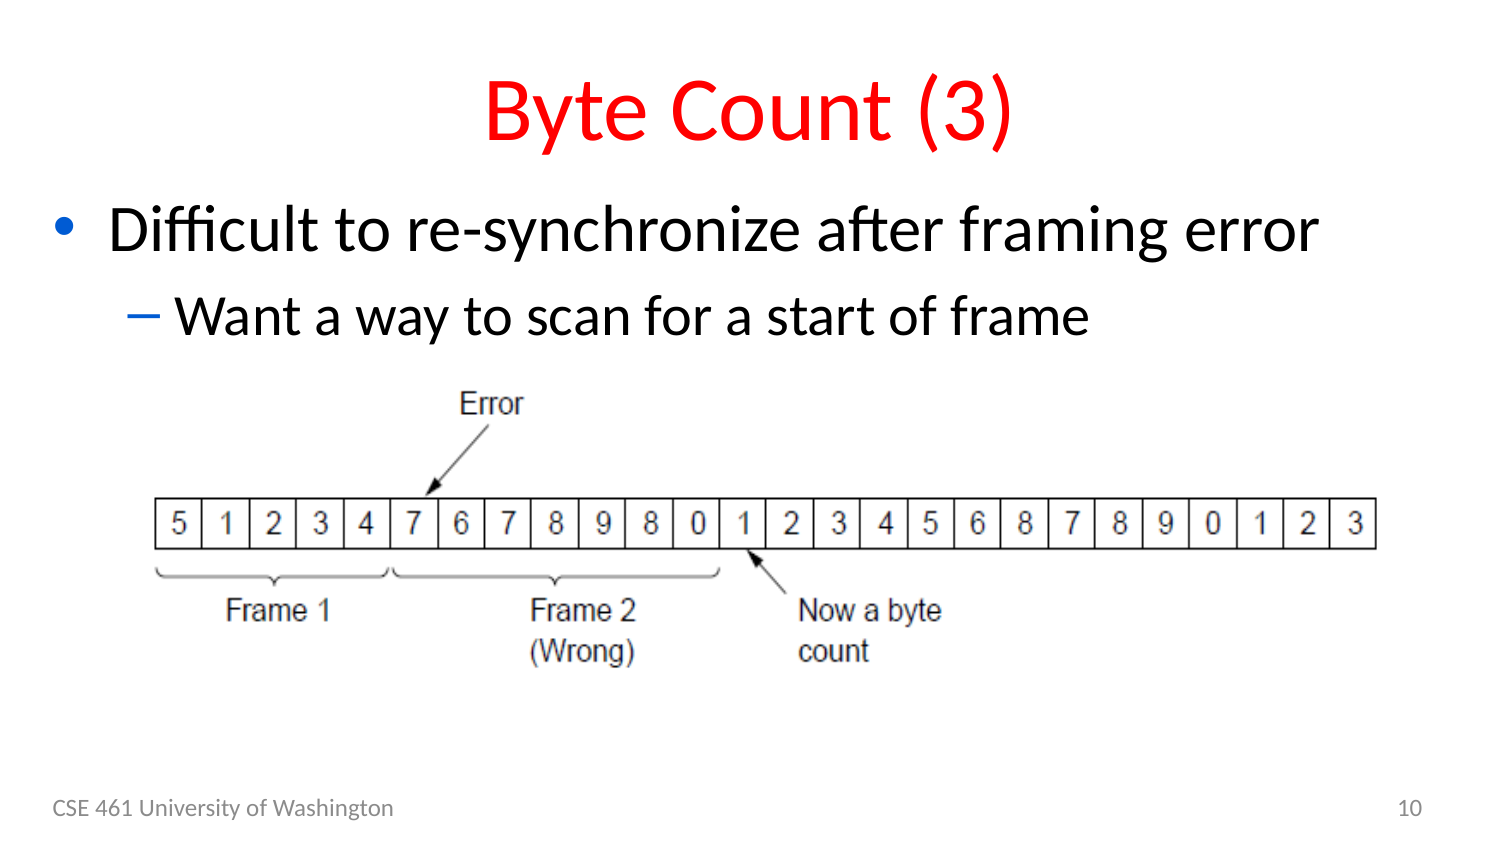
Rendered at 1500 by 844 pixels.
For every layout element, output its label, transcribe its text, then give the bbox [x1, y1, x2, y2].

picture [112, 384, 1437, 685]
list Difficult to re-synchronize after framing error Want a way to scan for a start of frame [37, 177, 1463, 735]
title Byte Count (3) [37, 33, 1463, 175]
footer CSE 461 University of Washington [37, 784, 513, 830]
slide_number 10 [1087, 784, 1438, 830]
